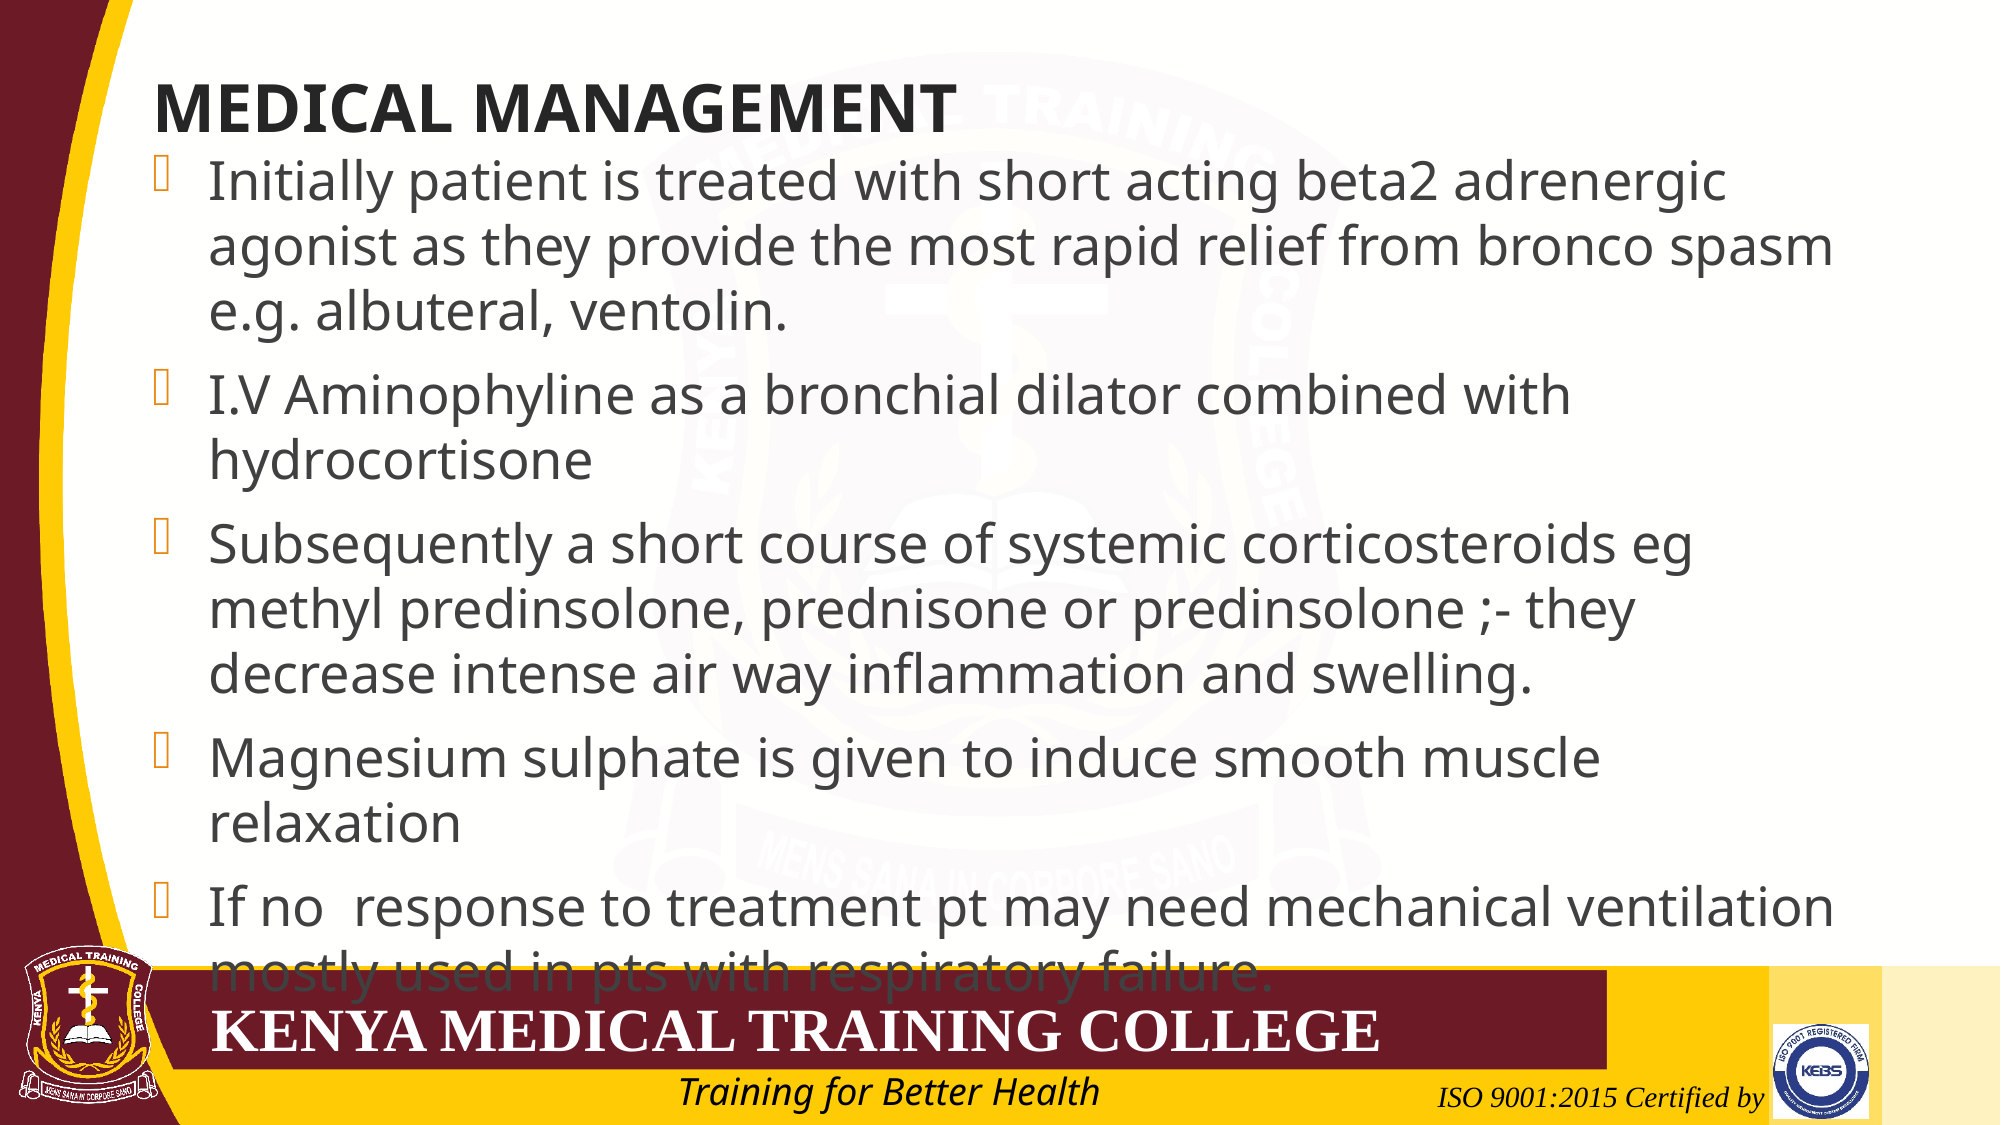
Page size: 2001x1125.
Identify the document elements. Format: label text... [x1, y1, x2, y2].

picture [0, 0, 2000, 1125]
title MEDICAL MANAGEMENT [137, 59, 1863, 138]
list Initially patient is treated with short acting beta2 adrenergic agonist as they provide the most rapid relief from bronco spasm e.g. albuteral, ventolin. I.V Aminophyline as a bronchial dilator combined with hydrocortisone Subsequently a short course of systemic corticosteroids eg methyl predinsolone, prednisone or predinsolone ;- they decrease intense air way inflammation and swelling. Magnesium sulphate is given to induce smooth muscle relaxation If no response to treatment pt may need mechanical ventilation mostly used in pts with respiratory failure. [137, 138, 1863, 1014]
